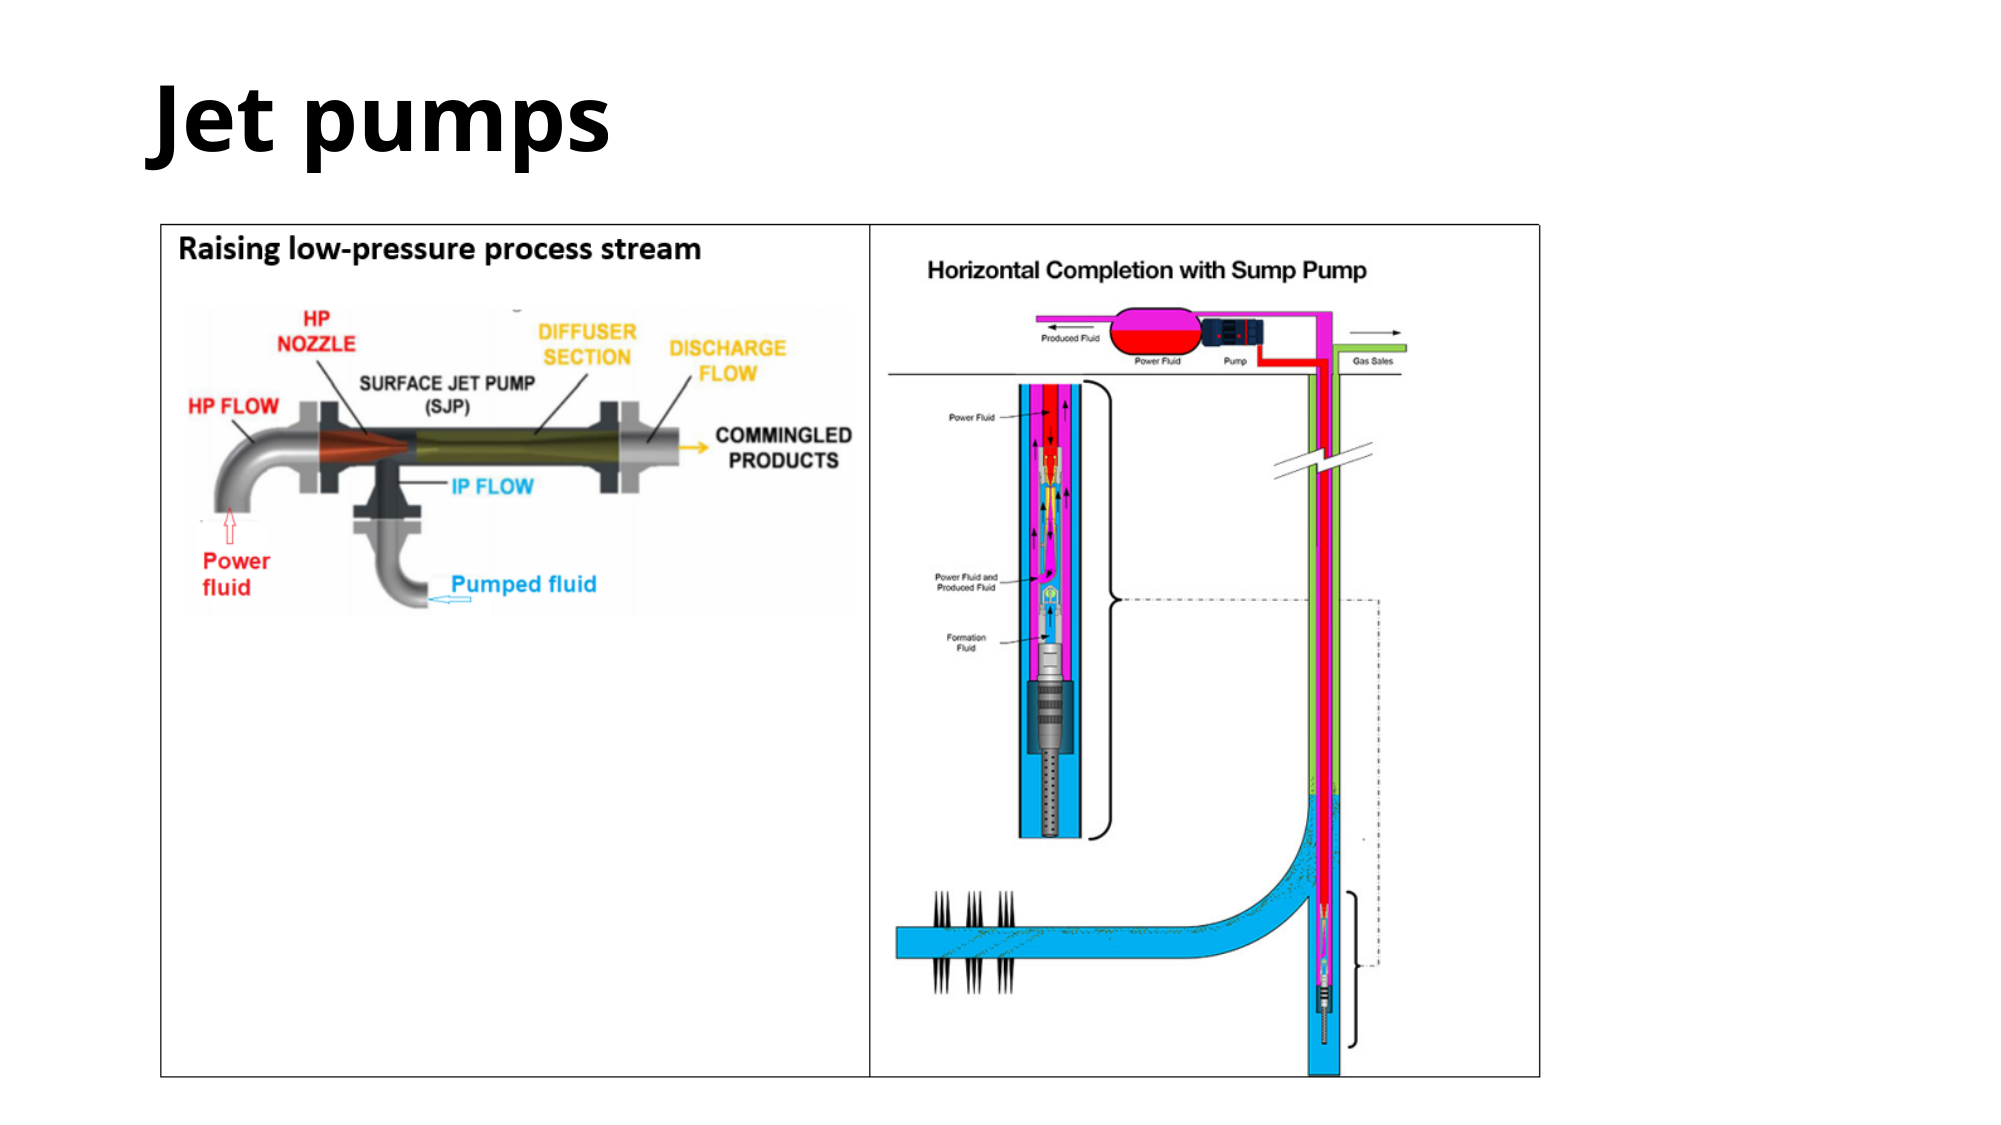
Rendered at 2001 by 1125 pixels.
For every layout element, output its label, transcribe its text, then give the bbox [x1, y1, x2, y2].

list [154, 219, 1548, 1089]
title Jet pumps [137, 59, 1863, 185]
